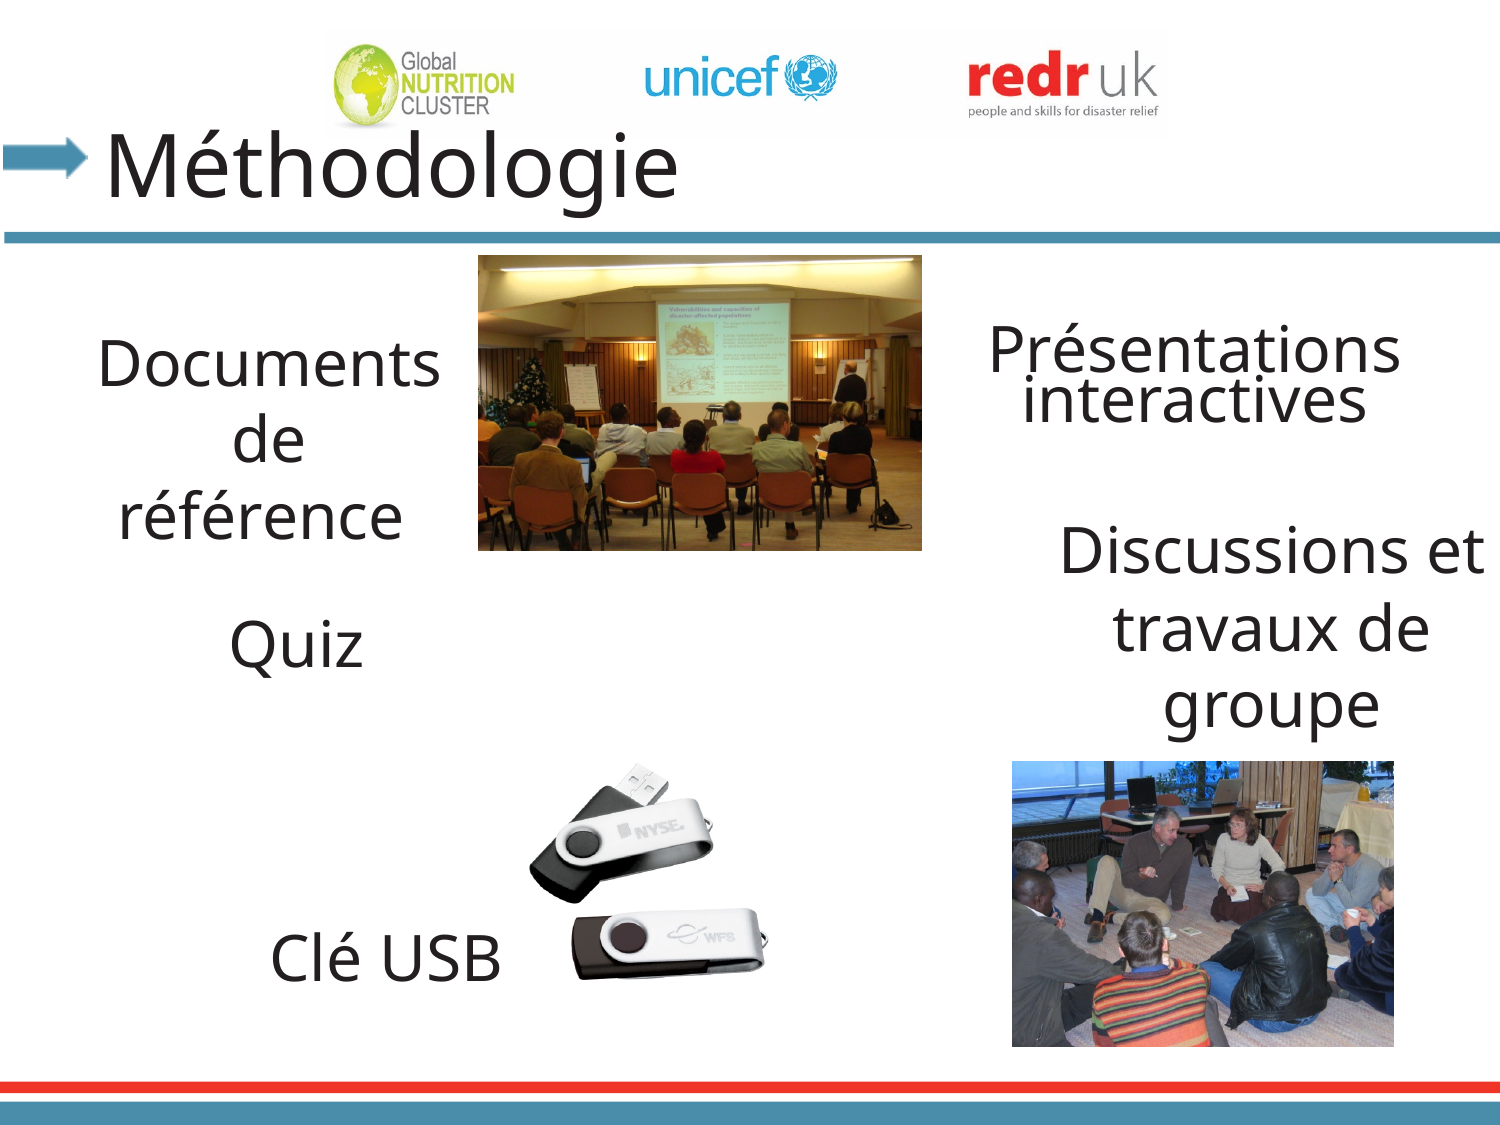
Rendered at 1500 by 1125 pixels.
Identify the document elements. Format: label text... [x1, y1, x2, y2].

picture [1012, 760, 1394, 1047]
text_box Clé USB [152, 910, 621, 1001]
picture [525, 762, 769, 982]
picture [324, 30, 1169, 101]
text_box Documents de référence [64, 314, 474, 561]
picture [478, 255, 923, 552]
text_box Discussions et travaux de groupe [1038, 503, 1500, 748]
text_box Quiz [53, 621, 541, 685]
text_box Présentations interactives [950, 326, 1439, 439]
title Méthodologie [88, 101, 1439, 223]
picture [3, 137, 88, 179]
